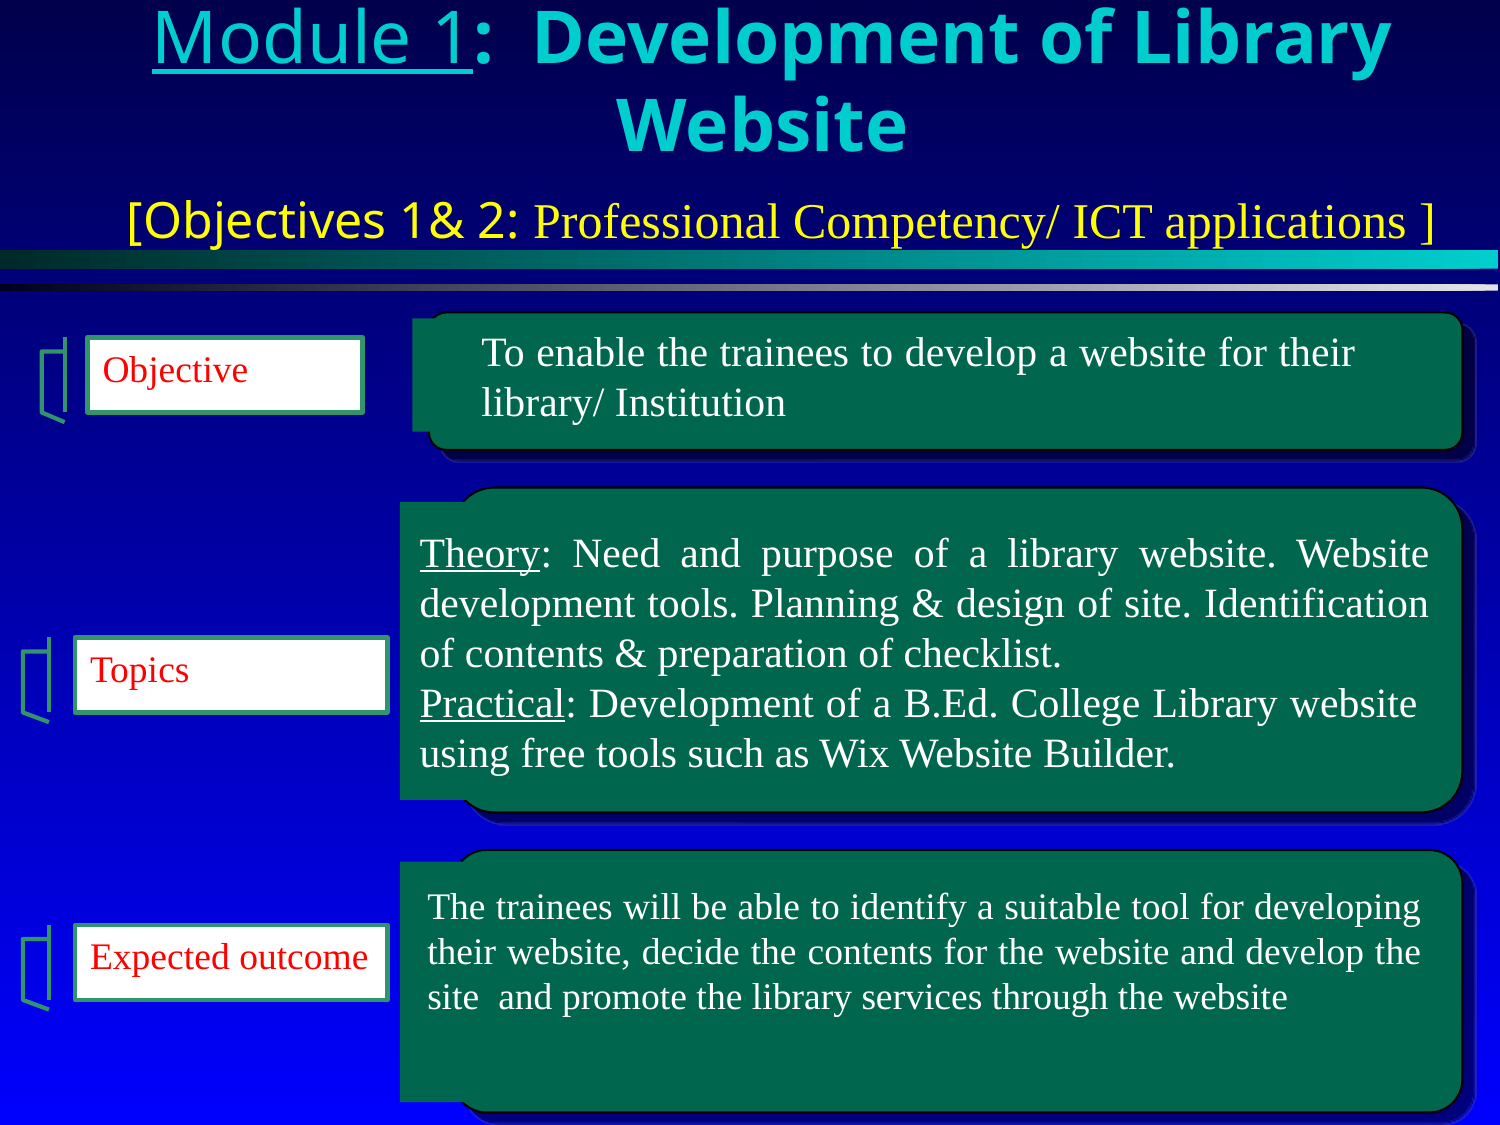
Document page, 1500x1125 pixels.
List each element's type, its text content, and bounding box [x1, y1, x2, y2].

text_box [399, 849, 1463, 1113]
list [112, 324, 1463, 1000]
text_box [412, 312, 1463, 451]
text_box Objective [87, 337, 363, 413]
text_box Topics [74, 637, 388, 713]
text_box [399, 487, 1463, 813]
text_box Expected outcome [74, 924, 388, 1000]
title Module 1: Development of Library Website [Objectives 1& 2: Professional Competency/ ICT applications ] [49, 29, 1495, 215]
